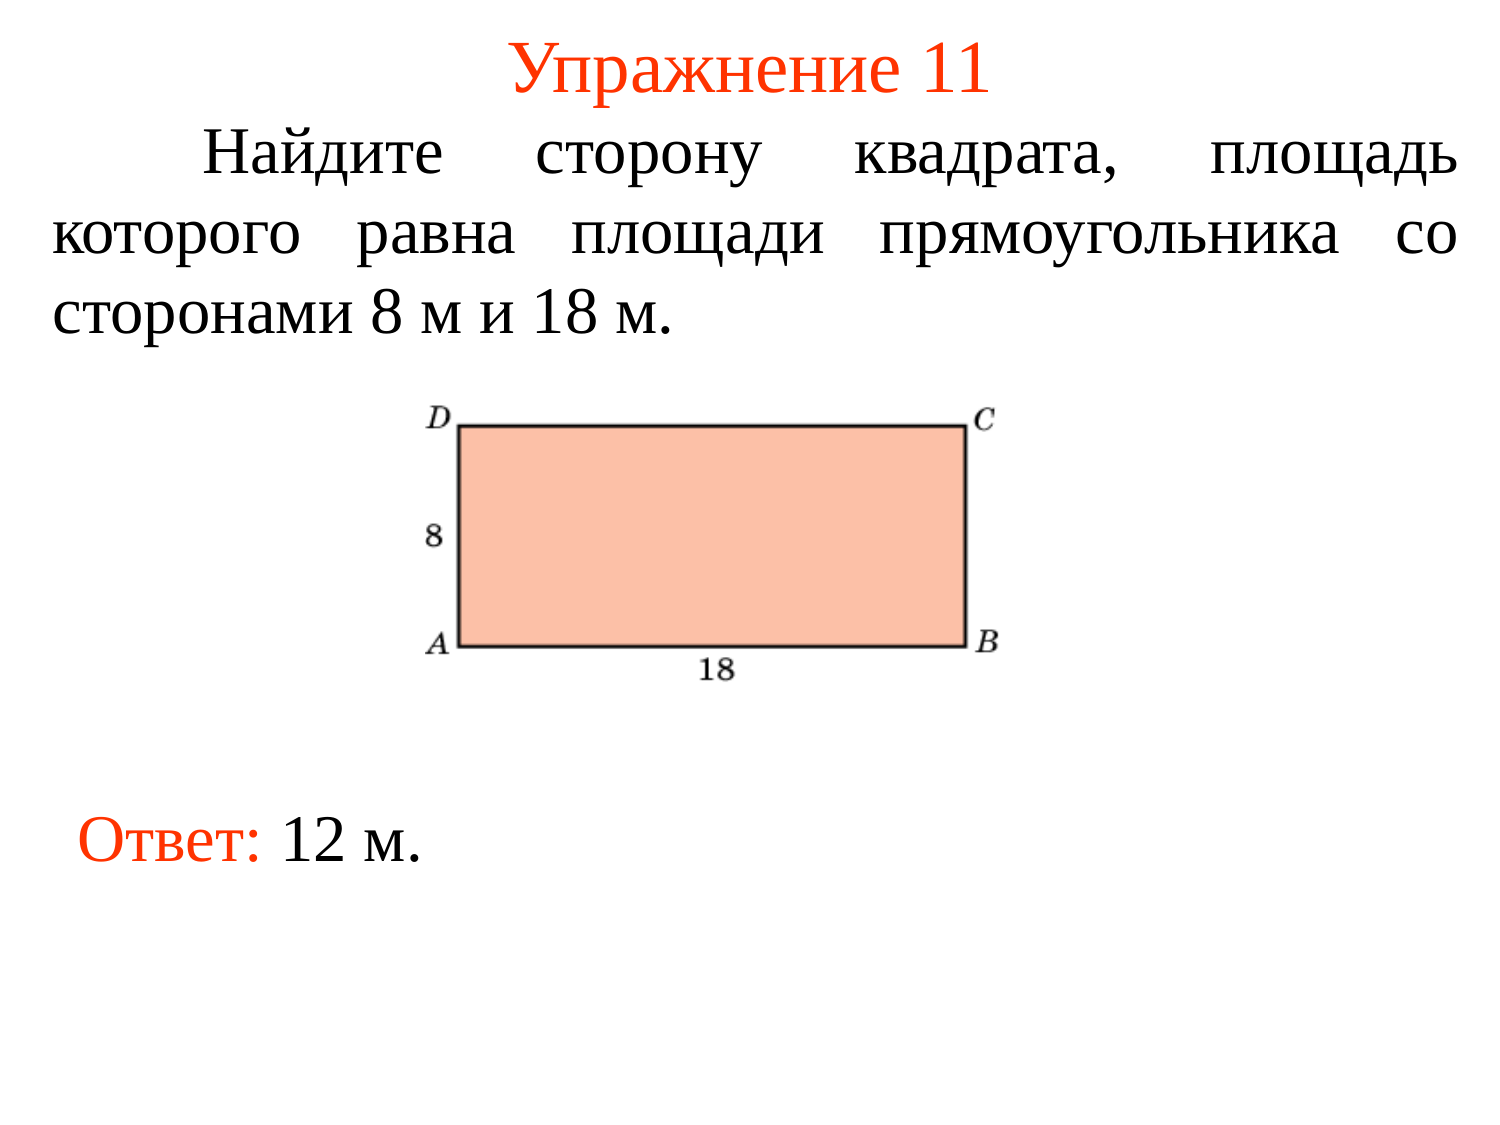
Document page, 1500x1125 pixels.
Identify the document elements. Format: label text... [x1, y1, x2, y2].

text_box Ответ: 12 м. [62, 787, 1475, 883]
title Упражнение 11 [112, 24, 1388, 99]
text_box Найдите сторону квадрата, площадь которого равна площади прямоугольника со сторонами 8 м и 18 м. [37, 99, 1475, 355]
picture [424, 399, 1001, 689]
